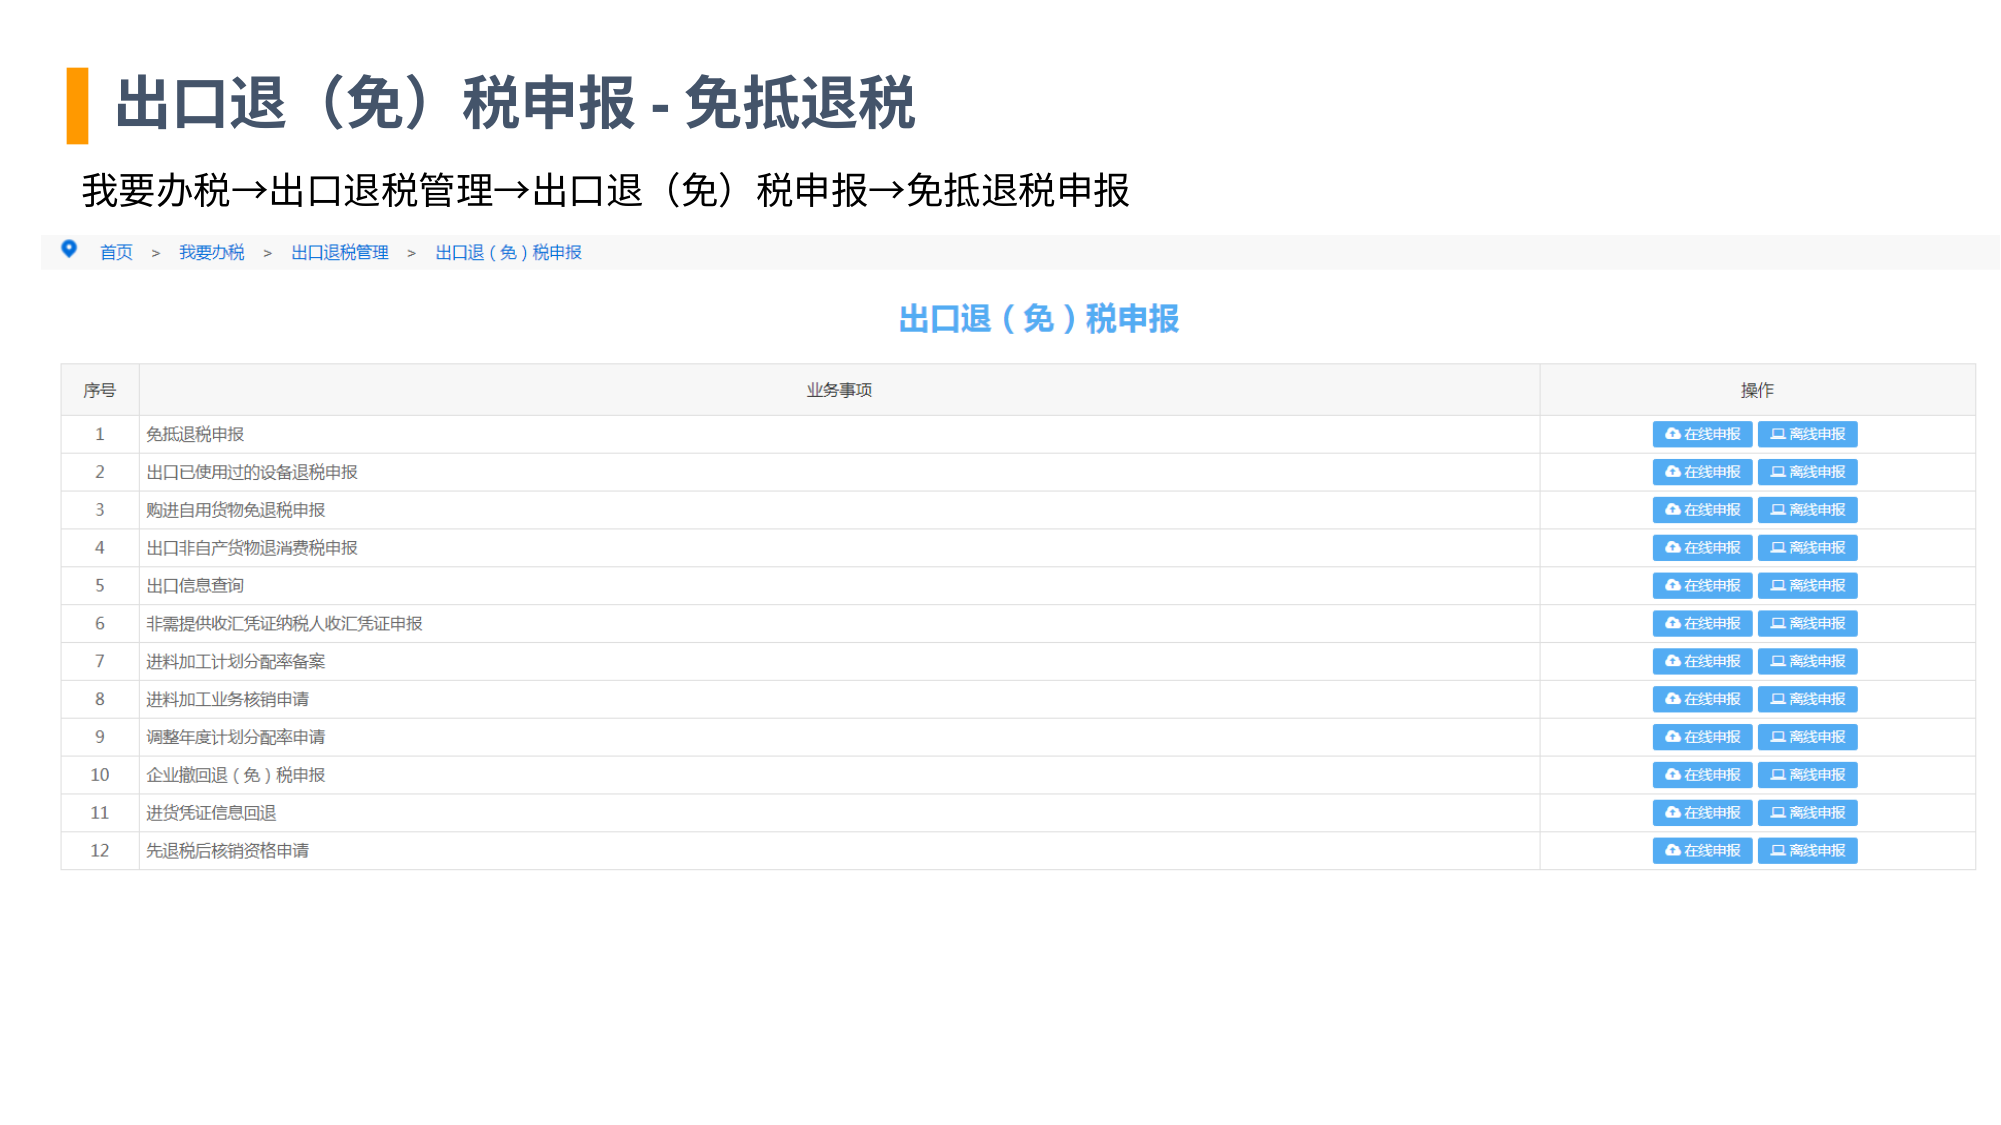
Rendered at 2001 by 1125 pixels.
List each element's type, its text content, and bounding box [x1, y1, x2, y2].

picture [41, 235, 2000, 1049]
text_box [66, 58, 927, 145]
text_box 我要办税→出口退税管理→出口退（免）税申报→免抵退税申报 [66, 159, 1230, 220]
